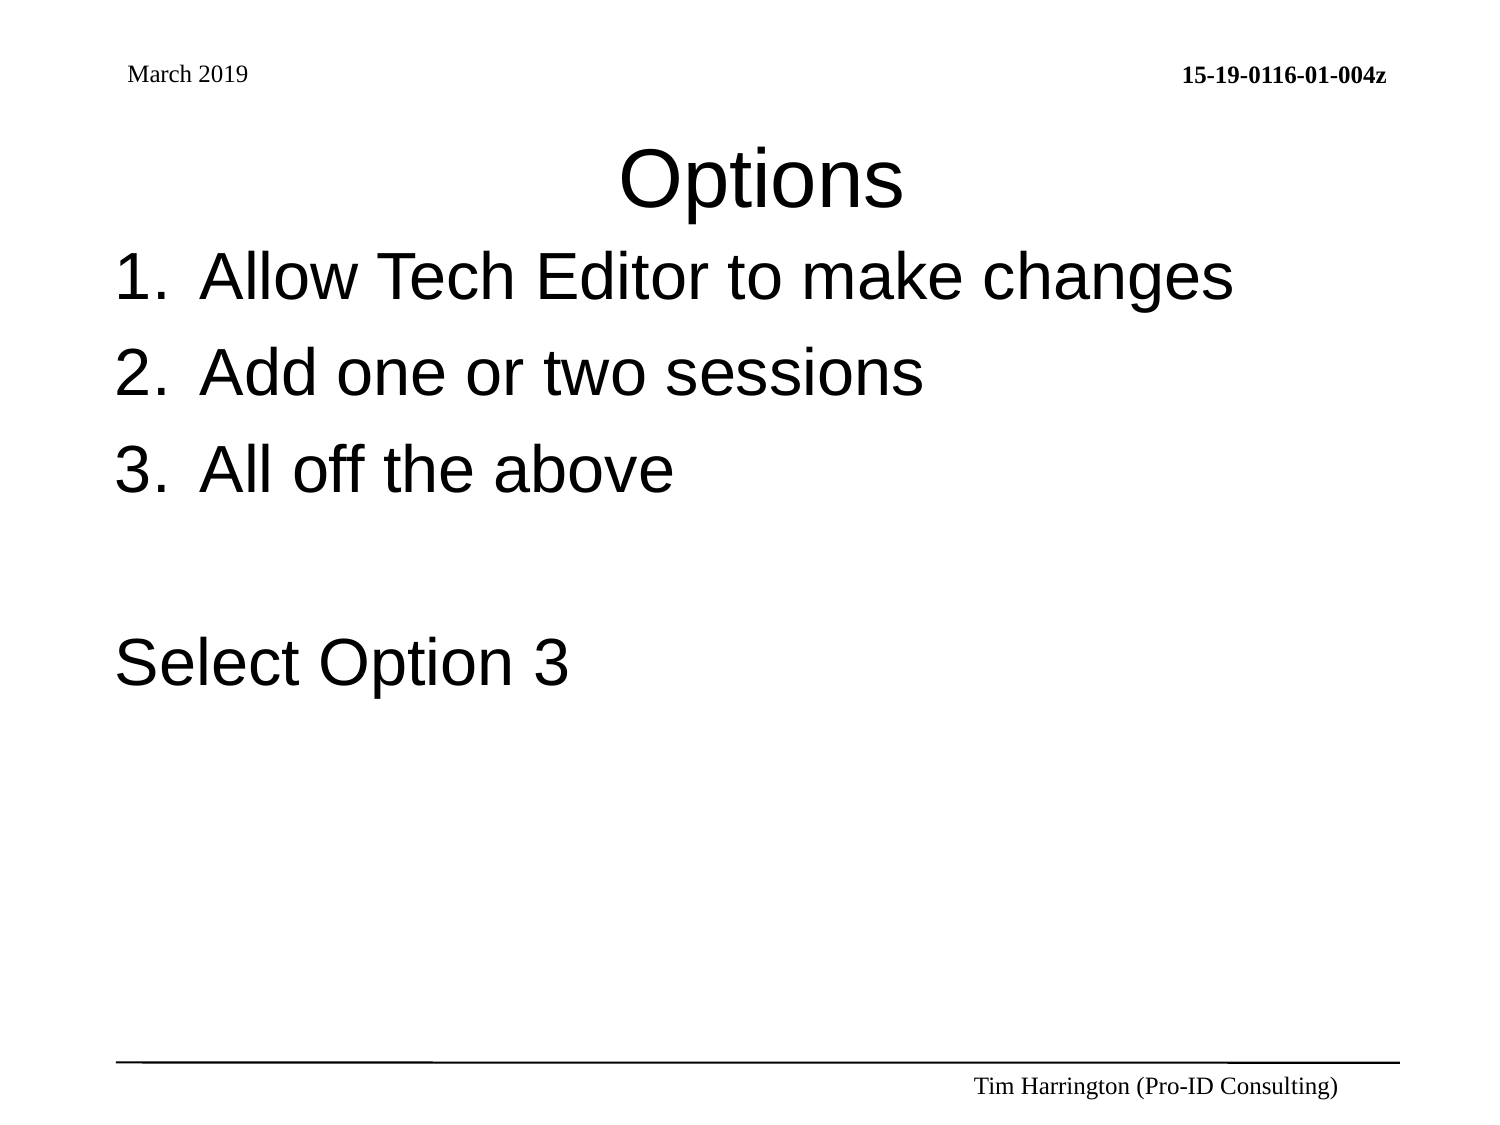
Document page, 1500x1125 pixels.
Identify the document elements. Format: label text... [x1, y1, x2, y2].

title Options [125, 112, 1399, 237]
list Allow Tech Editor to make changes Add one or two sessions All off the above Select Option 3 [99, 224, 1374, 1024]
